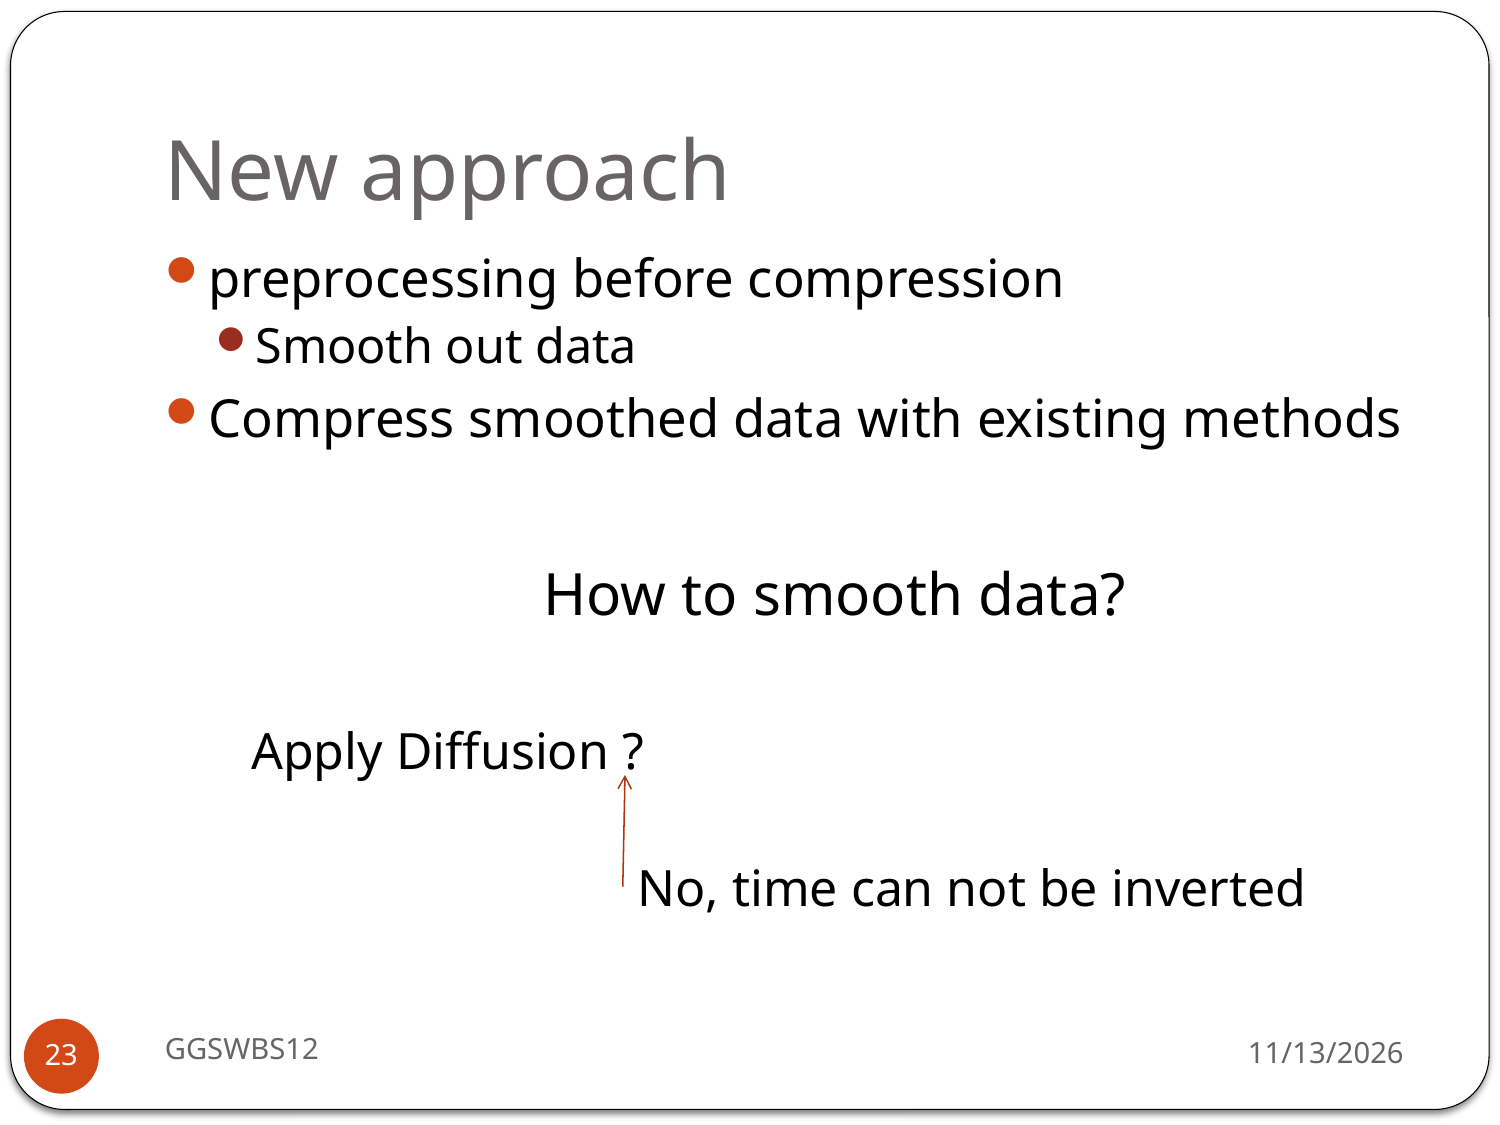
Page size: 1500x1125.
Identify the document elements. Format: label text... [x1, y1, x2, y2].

title New approach [150, 45, 1425, 233]
text_box Apply Diffusion ? [236, 712, 659, 788]
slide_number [1012, 1015, 1419, 1094]
footer GGSWBS12 [150, 1012, 800, 1088]
list preprocessing before compression Smooth out data Compress smoothed data with existing methods [150, 237, 1425, 513]
text_box No, time can not be inverted [622, 849, 1322, 924]
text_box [624, 774, 695, 888]
slide_number 23 [23, 1018, 99, 1094]
text_box How to smooth data? [528, 549, 1141, 635]
